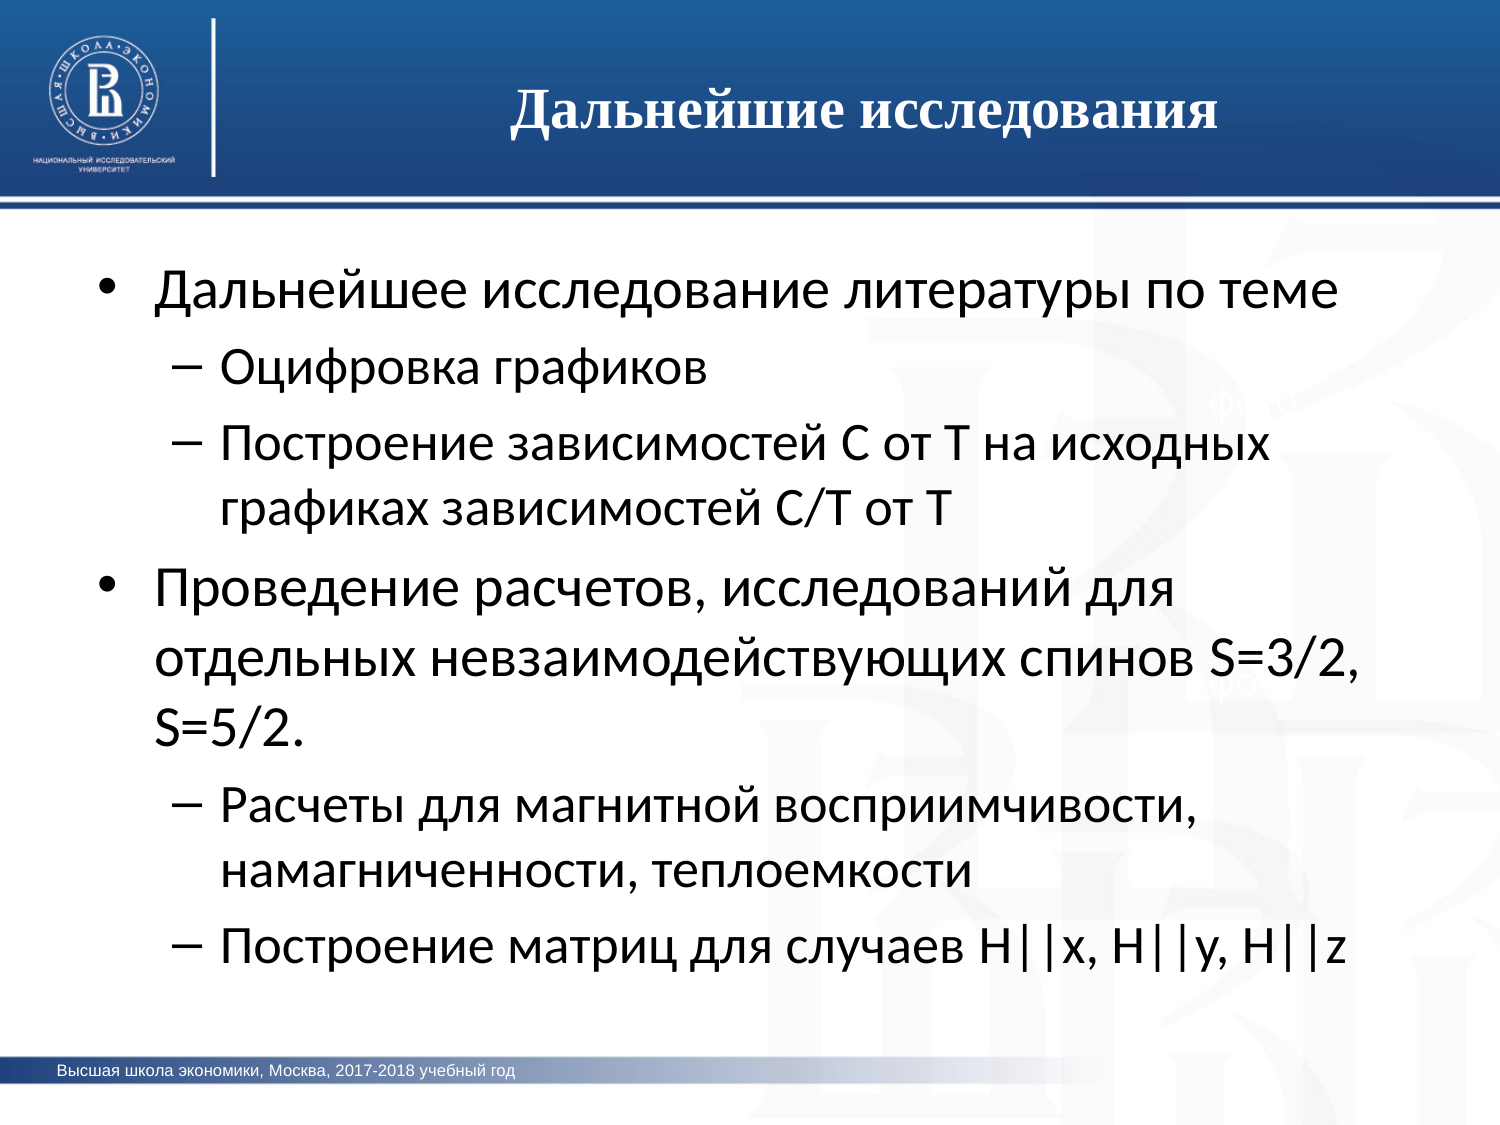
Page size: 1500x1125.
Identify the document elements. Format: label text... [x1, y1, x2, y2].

picture [0, 0, 1500, 1125]
list Дальнейшее исследование литературы по теме Оцифровка графиков Построение зависимостей C от T на исходных графиках зависимостей C/T от T Проведение расчетов, исследований для отдельных невзаимодействующих спинов S=3/2, S=5/2. Расчеты для магнитной восприимчивости, намагниченности, теплоемкости Построение матриц для случаев H||x, H||y, H||z [82, 242, 1434, 1082]
text_box Дальнейшие исследования [476, 32, 1253, 178]
text_box Высшая школа экономики, Москва, 2017-2018 учебный год [41, 1052, 722, 1093]
